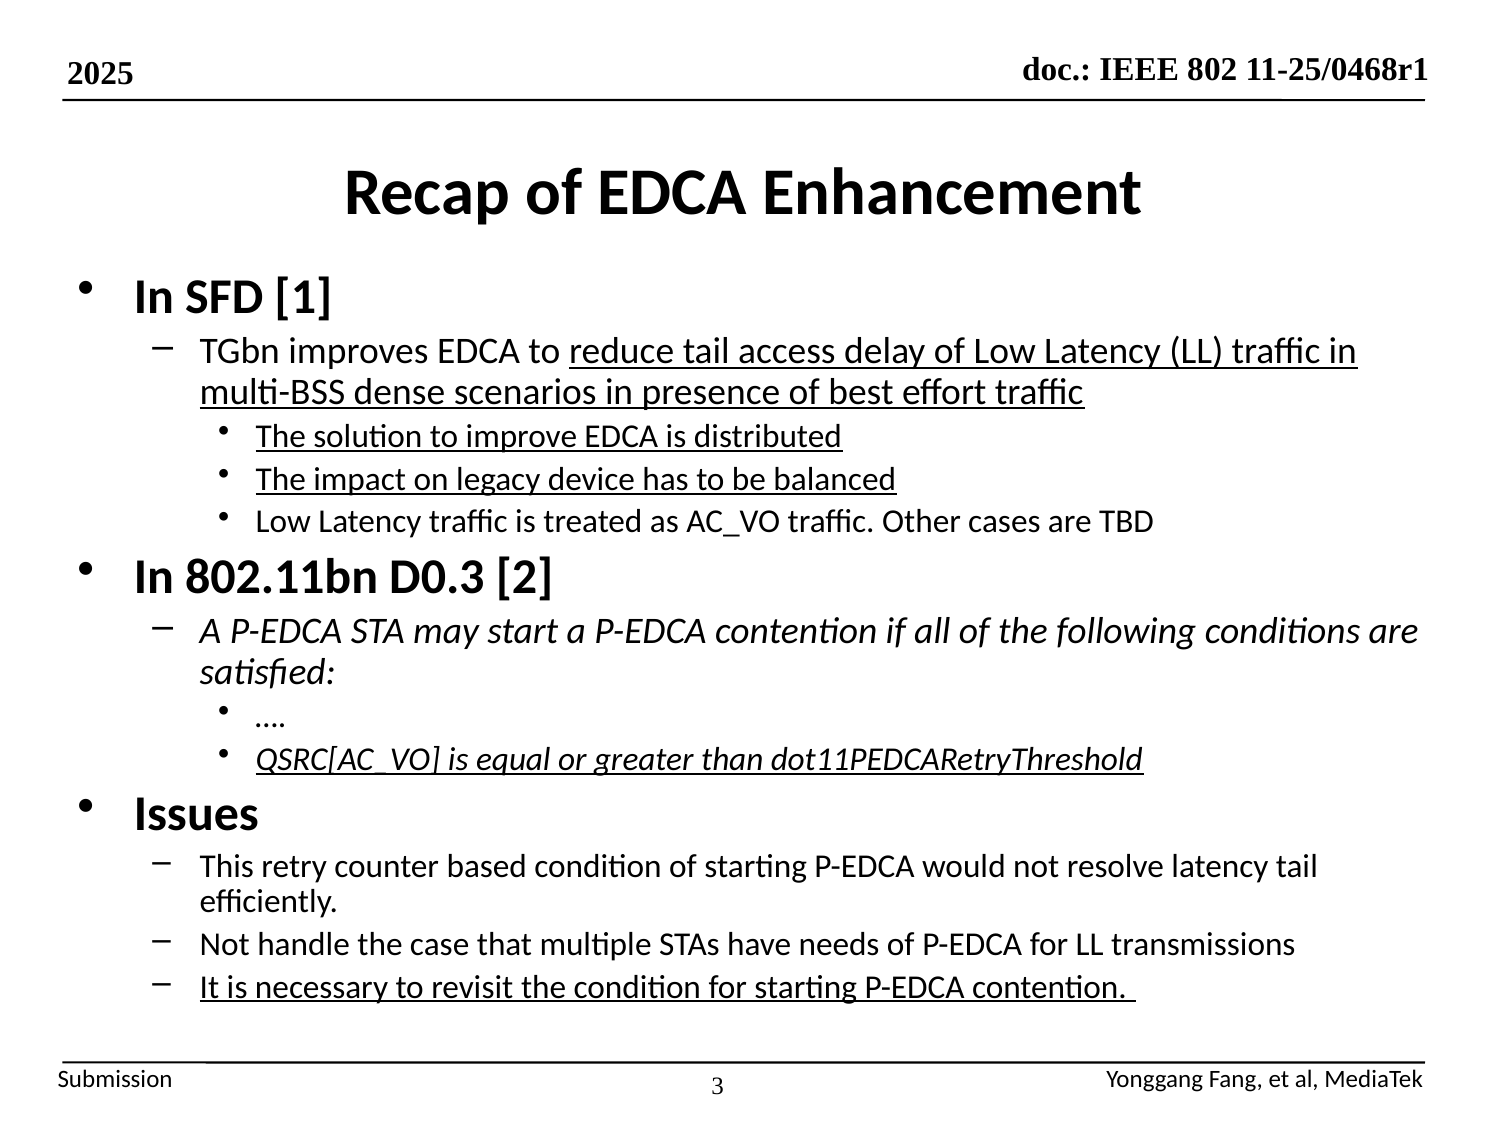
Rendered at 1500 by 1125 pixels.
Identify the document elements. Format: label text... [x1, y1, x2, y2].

list In SFD [1] TGbn improves EDCA to reduce tail access delay of Low Latency (LL) traffic in multi-BSS dense scenarios in presence of best effort traffic The solution to improve EDCA is distributed The impact on legacy device has to be balanced Low Latency traffic is treated as AC_VO traffic. Other cases are TBD In 802.11bn D0.3 [2] A P-EDCA STA may start a P-EDCA contention if all of the following conditions are satisfied: …. QSRC[AC_VO] is equal or greater than dot11PEDCARetryThreshold Issues This retry counter based condition of starting P-EDCA would not resolve latency tail efficiently. Not handle the case that multiple STAs have needs of P-EDCA for LL transmissions It is necessary to revisit the condition for starting P-EDCA contention. [62, 262, 1438, 1051]
title Recap of EDCA Enhancement [62, 112, 1426, 262]
text_box 3 [685, 1062, 750, 1100]
